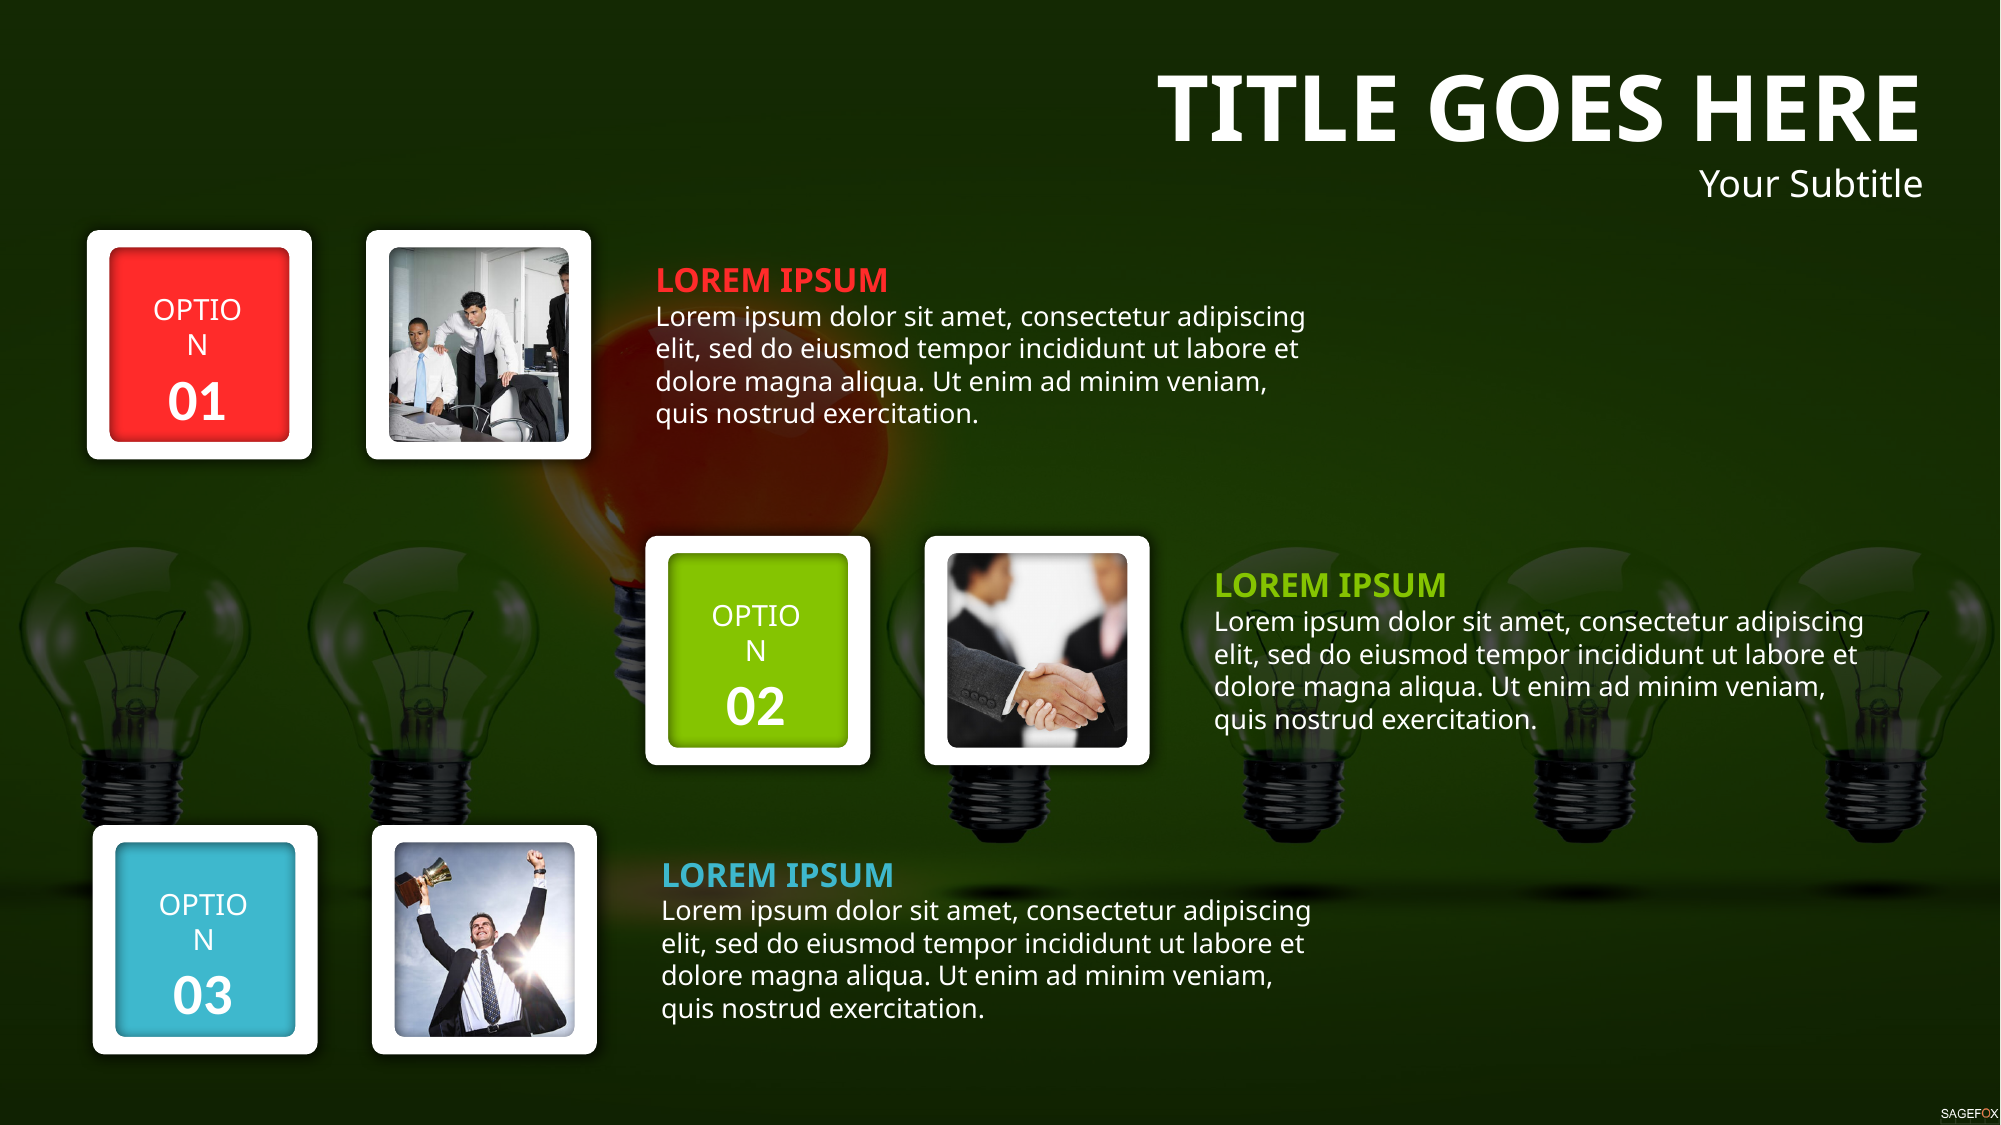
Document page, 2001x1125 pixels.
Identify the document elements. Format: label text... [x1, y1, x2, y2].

text_box LOREM IPSUM Lorem ipsum dolor sit amet, consectetur adipiscing elit, sed do eiusmod tempor incididunt ut labore et dolore magna aliqua. Ut enim ad minim veniam, quis nostrud exercitation. [645, 253, 1330, 434]
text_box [92, 825, 318, 1055]
text_box LOREM IPSUM Lorem ipsum dolor sit amet, consectetur adipiscing elit, sed do eiusmod tempor incididunt ut labore et dolore magna aliqua. Ut enim ad minim veniam, quis nostrud exercitation. [651, 848, 1336, 1029]
text_box LOREM IPSUM Lorem ipsum dolor sit amet, consectetur adipiscing elit, sed do eiusmod tempor incididunt ut labore et dolore magna aliqua. Ut enim ad minim veniam, quis nostrud exercitation. [1204, 559, 1889, 740]
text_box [645, 535, 871, 766]
text_box TITLE GOES HERE Your Subtitle [1035, 42, 1939, 212]
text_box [366, 230, 592, 460]
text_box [371, 825, 597, 1055]
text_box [86, 230, 312, 460]
picture [0, 0, 2001, 1125]
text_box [924, 535, 1150, 766]
